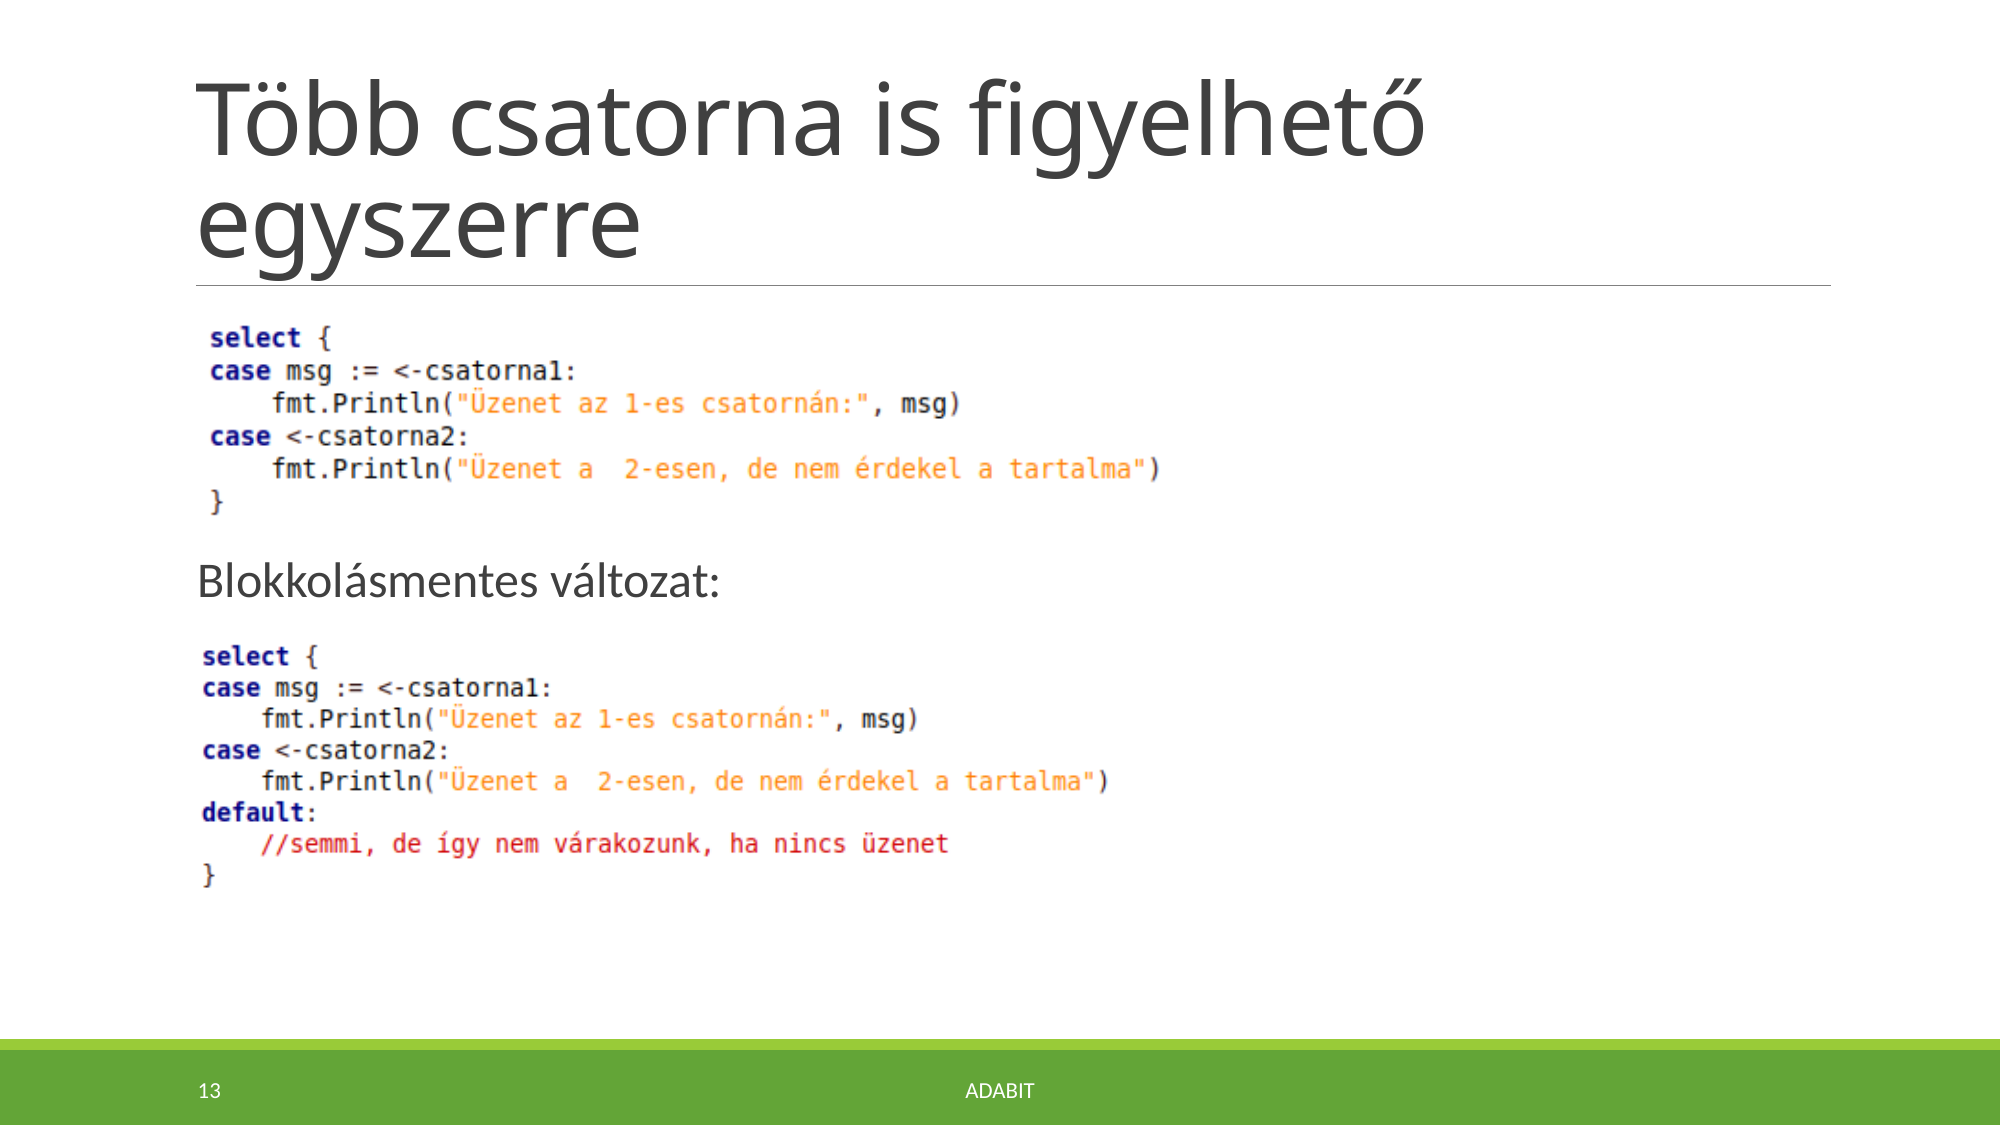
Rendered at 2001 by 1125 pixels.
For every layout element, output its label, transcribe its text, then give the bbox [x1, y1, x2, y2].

picture [182, 629, 1149, 922]
picture [179, 311, 1188, 551]
list Blokkolásmentes változat: [182, 546, 1833, 630]
footer Adabit [604, 1059, 1396, 1120]
slide_number 13 [182, 1059, 398, 1120]
title Több csatorna is figyelhető egyszerre [180, 47, 1830, 285]
